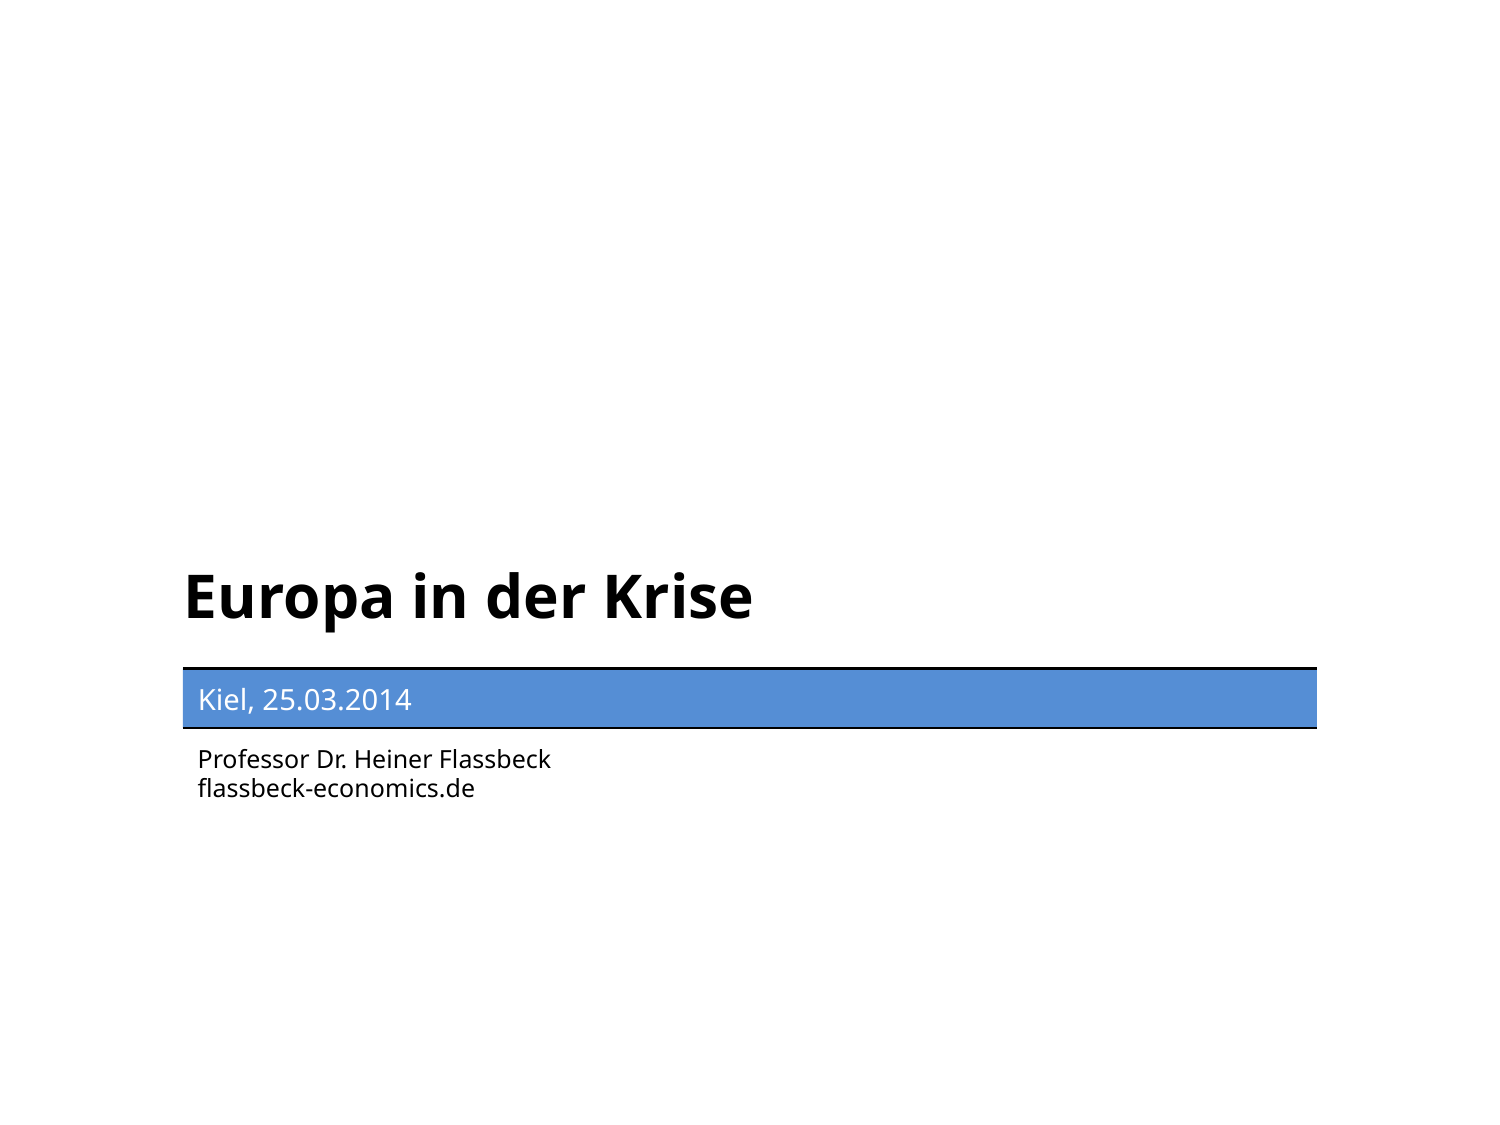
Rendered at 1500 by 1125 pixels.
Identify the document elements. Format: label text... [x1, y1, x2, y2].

footer Kiel, 25.03.2014 [183, 674, 1317, 723]
title Europa in der Krise [168, 491, 1374, 625]
